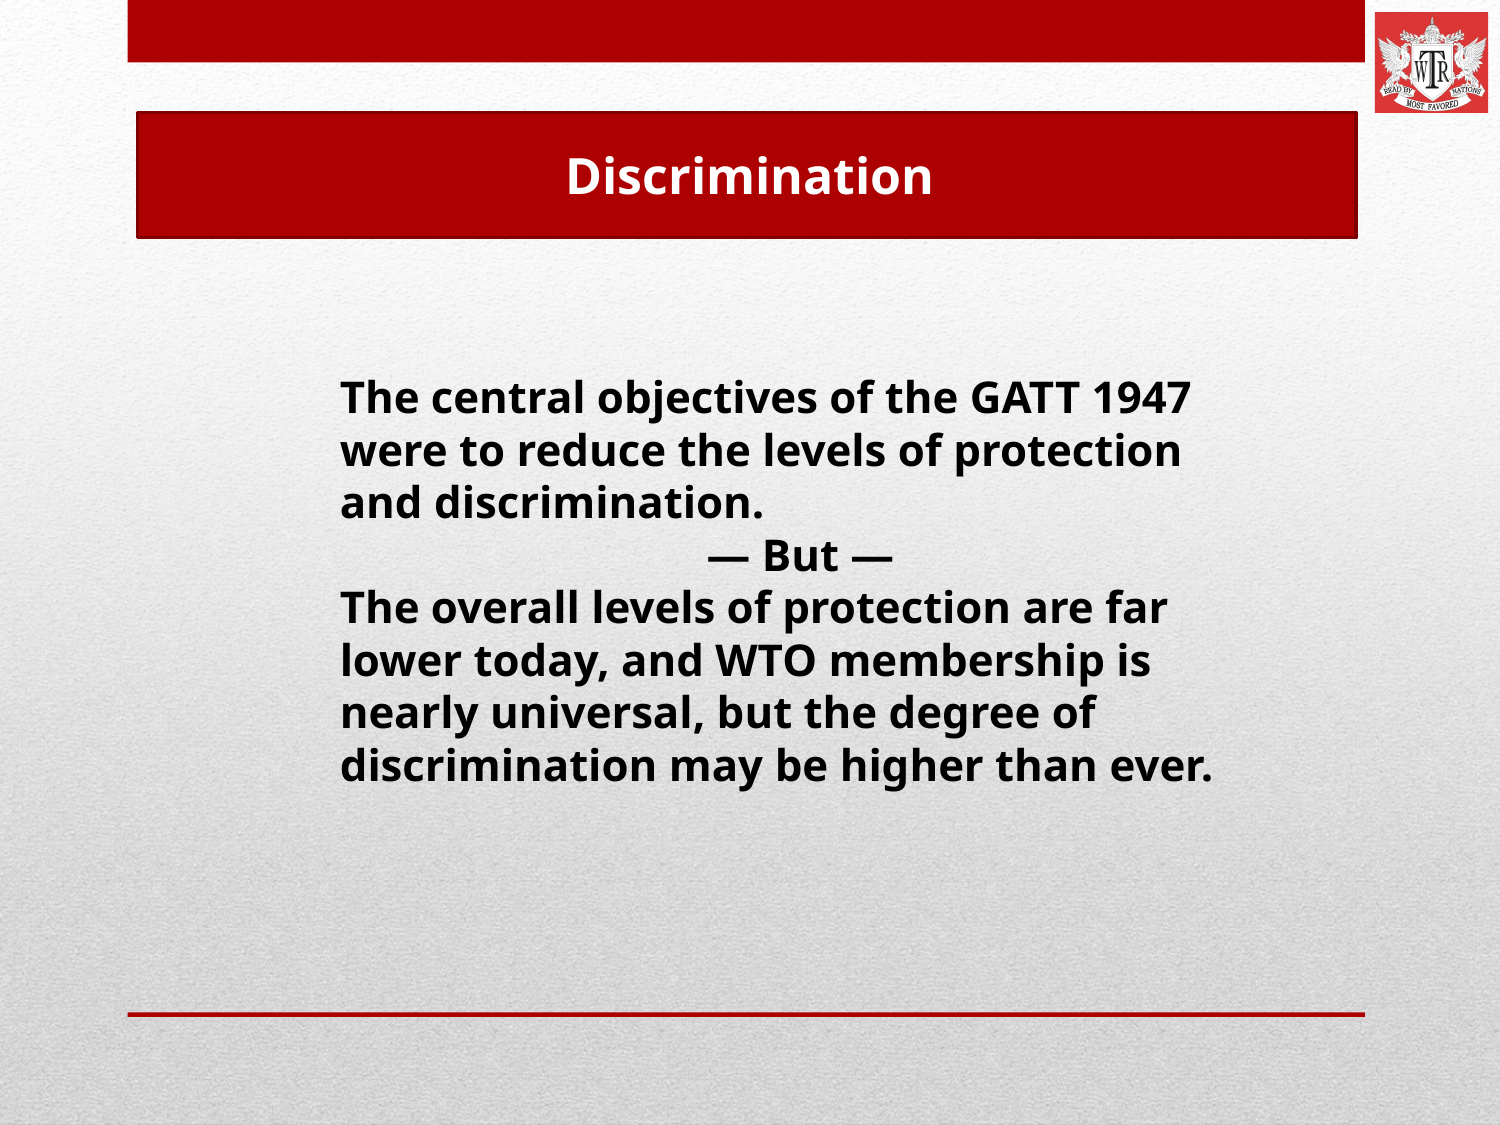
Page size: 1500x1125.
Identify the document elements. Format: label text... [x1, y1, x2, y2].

picture [1374, 11, 1489, 114]
text_box [136, 111, 1358, 239]
text_box The central objectives of the GATT 1947 were to reduce the levels of protection and discrimination. — But — The overall levels of protection are far lower today, and WTO membership is nearly universal, but the degree of discrimination may be higher than ever. [324, 362, 1263, 798]
text_box Discrimination [143, 136, 1357, 212]
